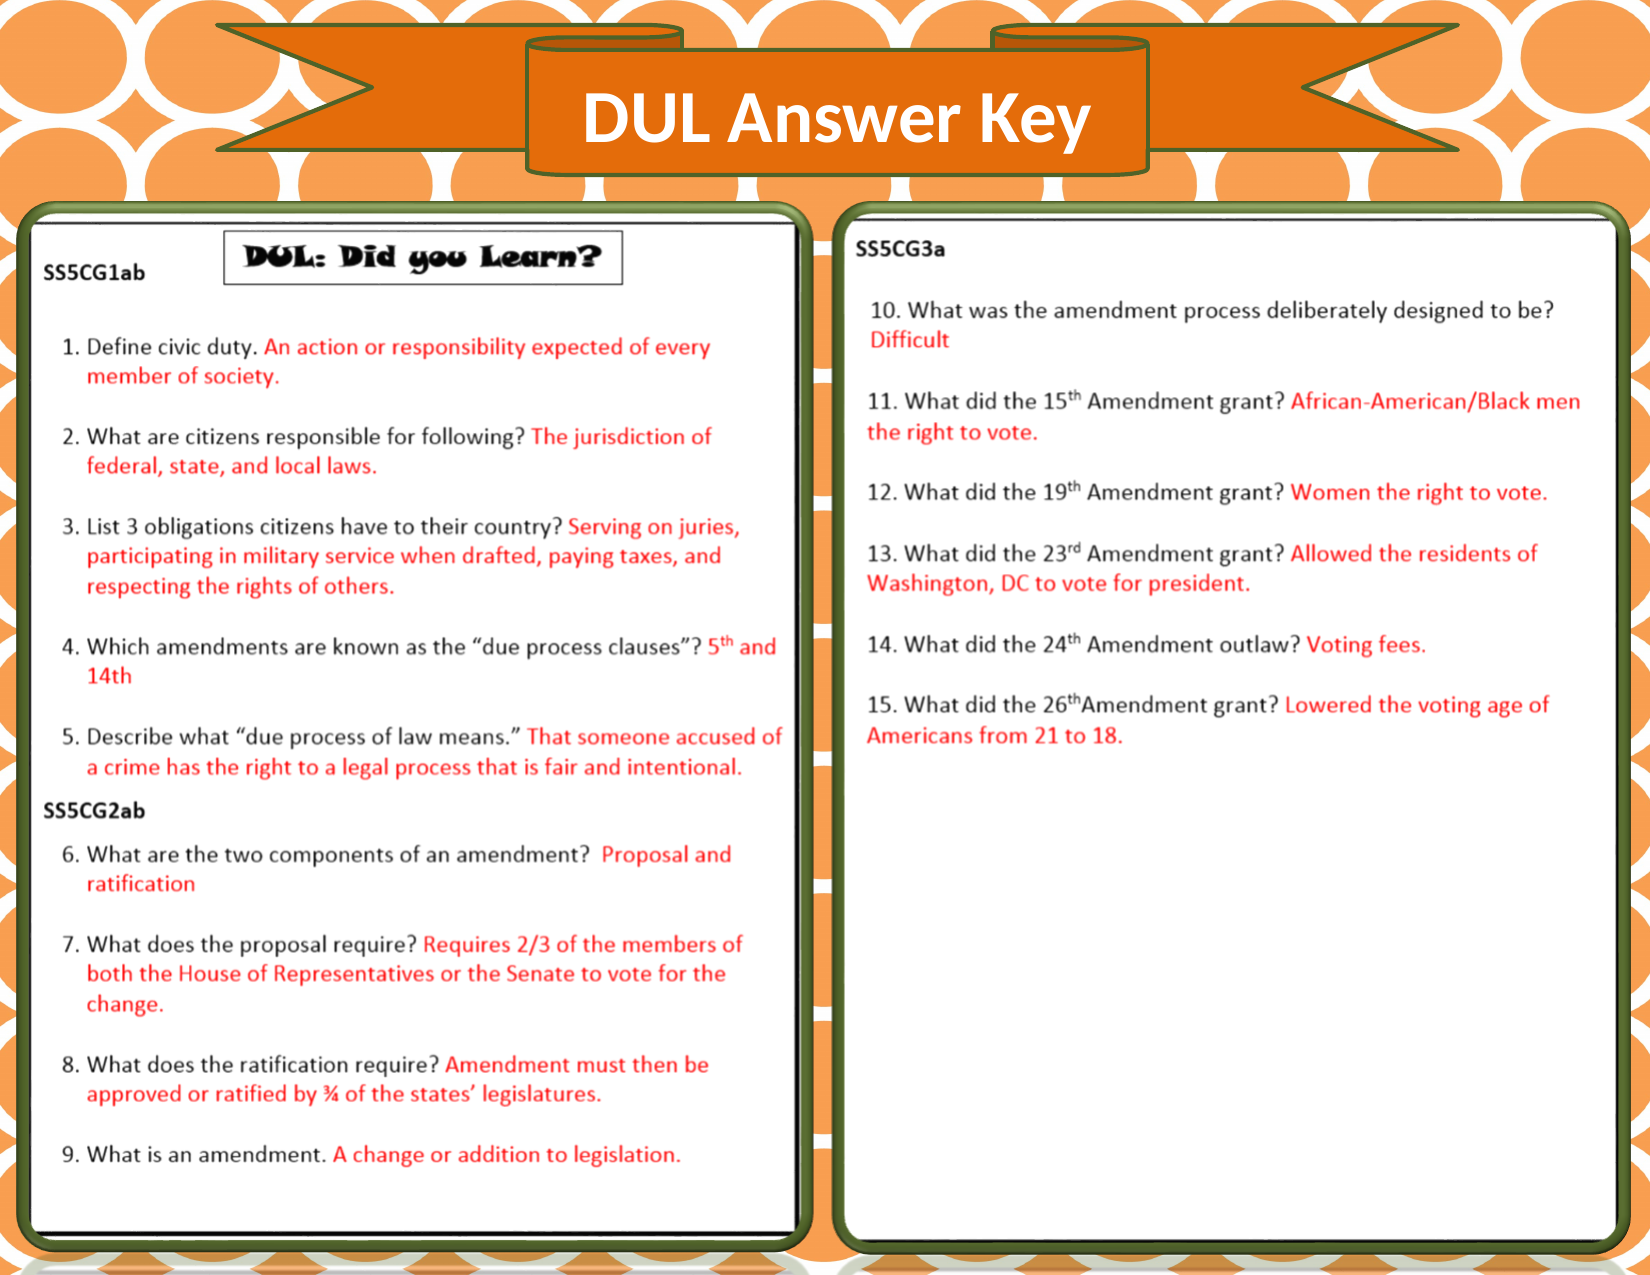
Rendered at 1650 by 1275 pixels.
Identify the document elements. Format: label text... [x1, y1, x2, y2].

picture [0, 0, 1650, 1275]
text_box DUL Answer Key [214, 22, 1460, 178]
